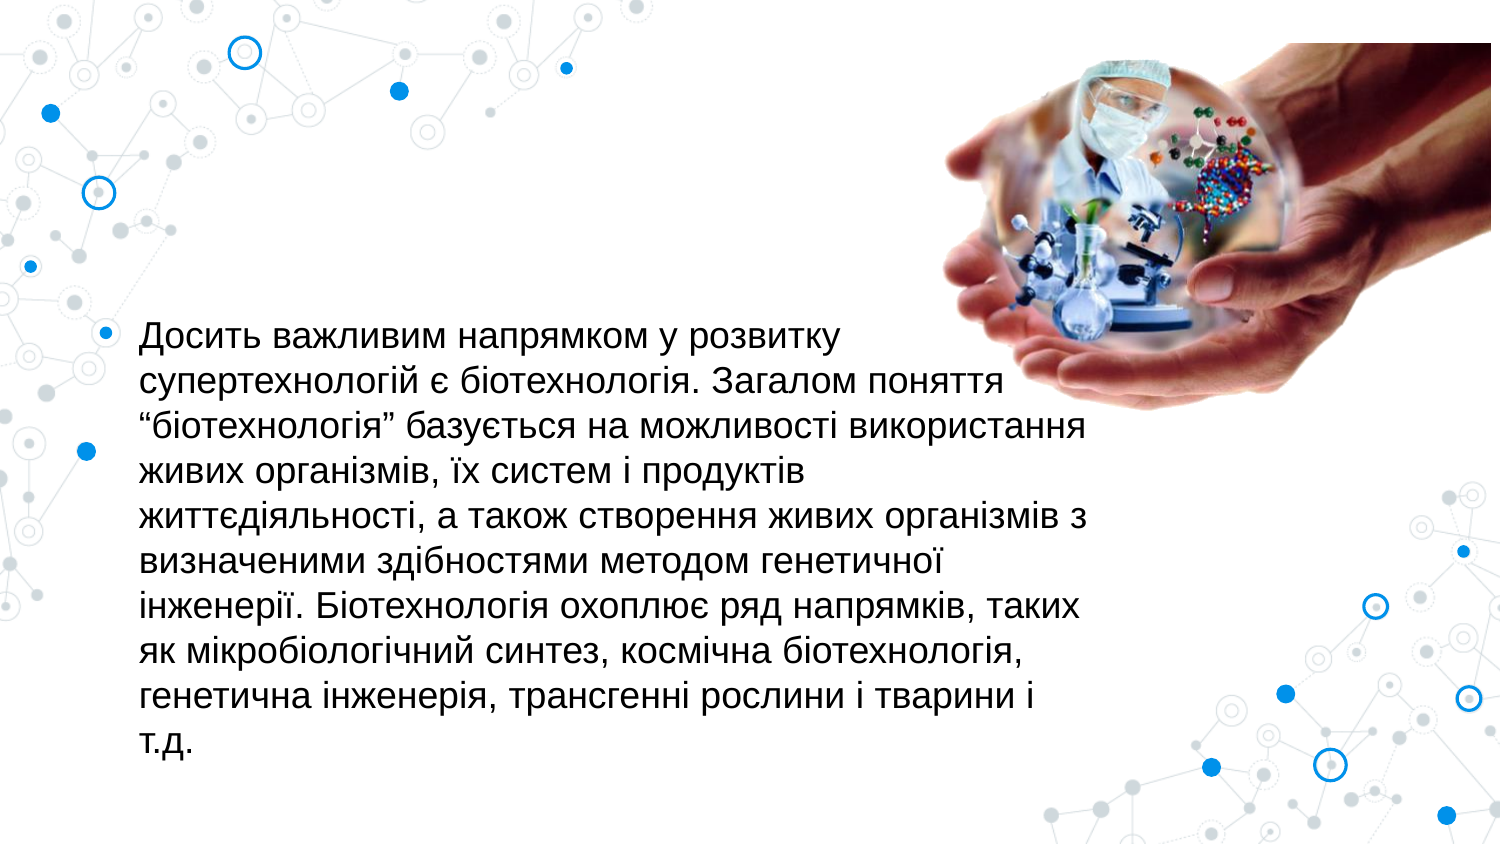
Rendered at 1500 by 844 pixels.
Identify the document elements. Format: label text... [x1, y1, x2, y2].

picture [0, 0, 1500, 844]
text_box Досить важливим напрямком у розвитку супертехнологій є біотехнологія. Загалом поняття “біотехнологія” базується на можливості використання живих організмів, їх систем і продуктів життєдіяльності, а також створення живих організмів з визначеними здібностями методом генетичної інженерії. Біотехнологія охоплює ряд напрямків, таких як мікробіологічний синтез, космічна біотехнологія, генетична інженерія, трансгенні рослини і тварини і т.д. [123, 303, 1114, 769]
